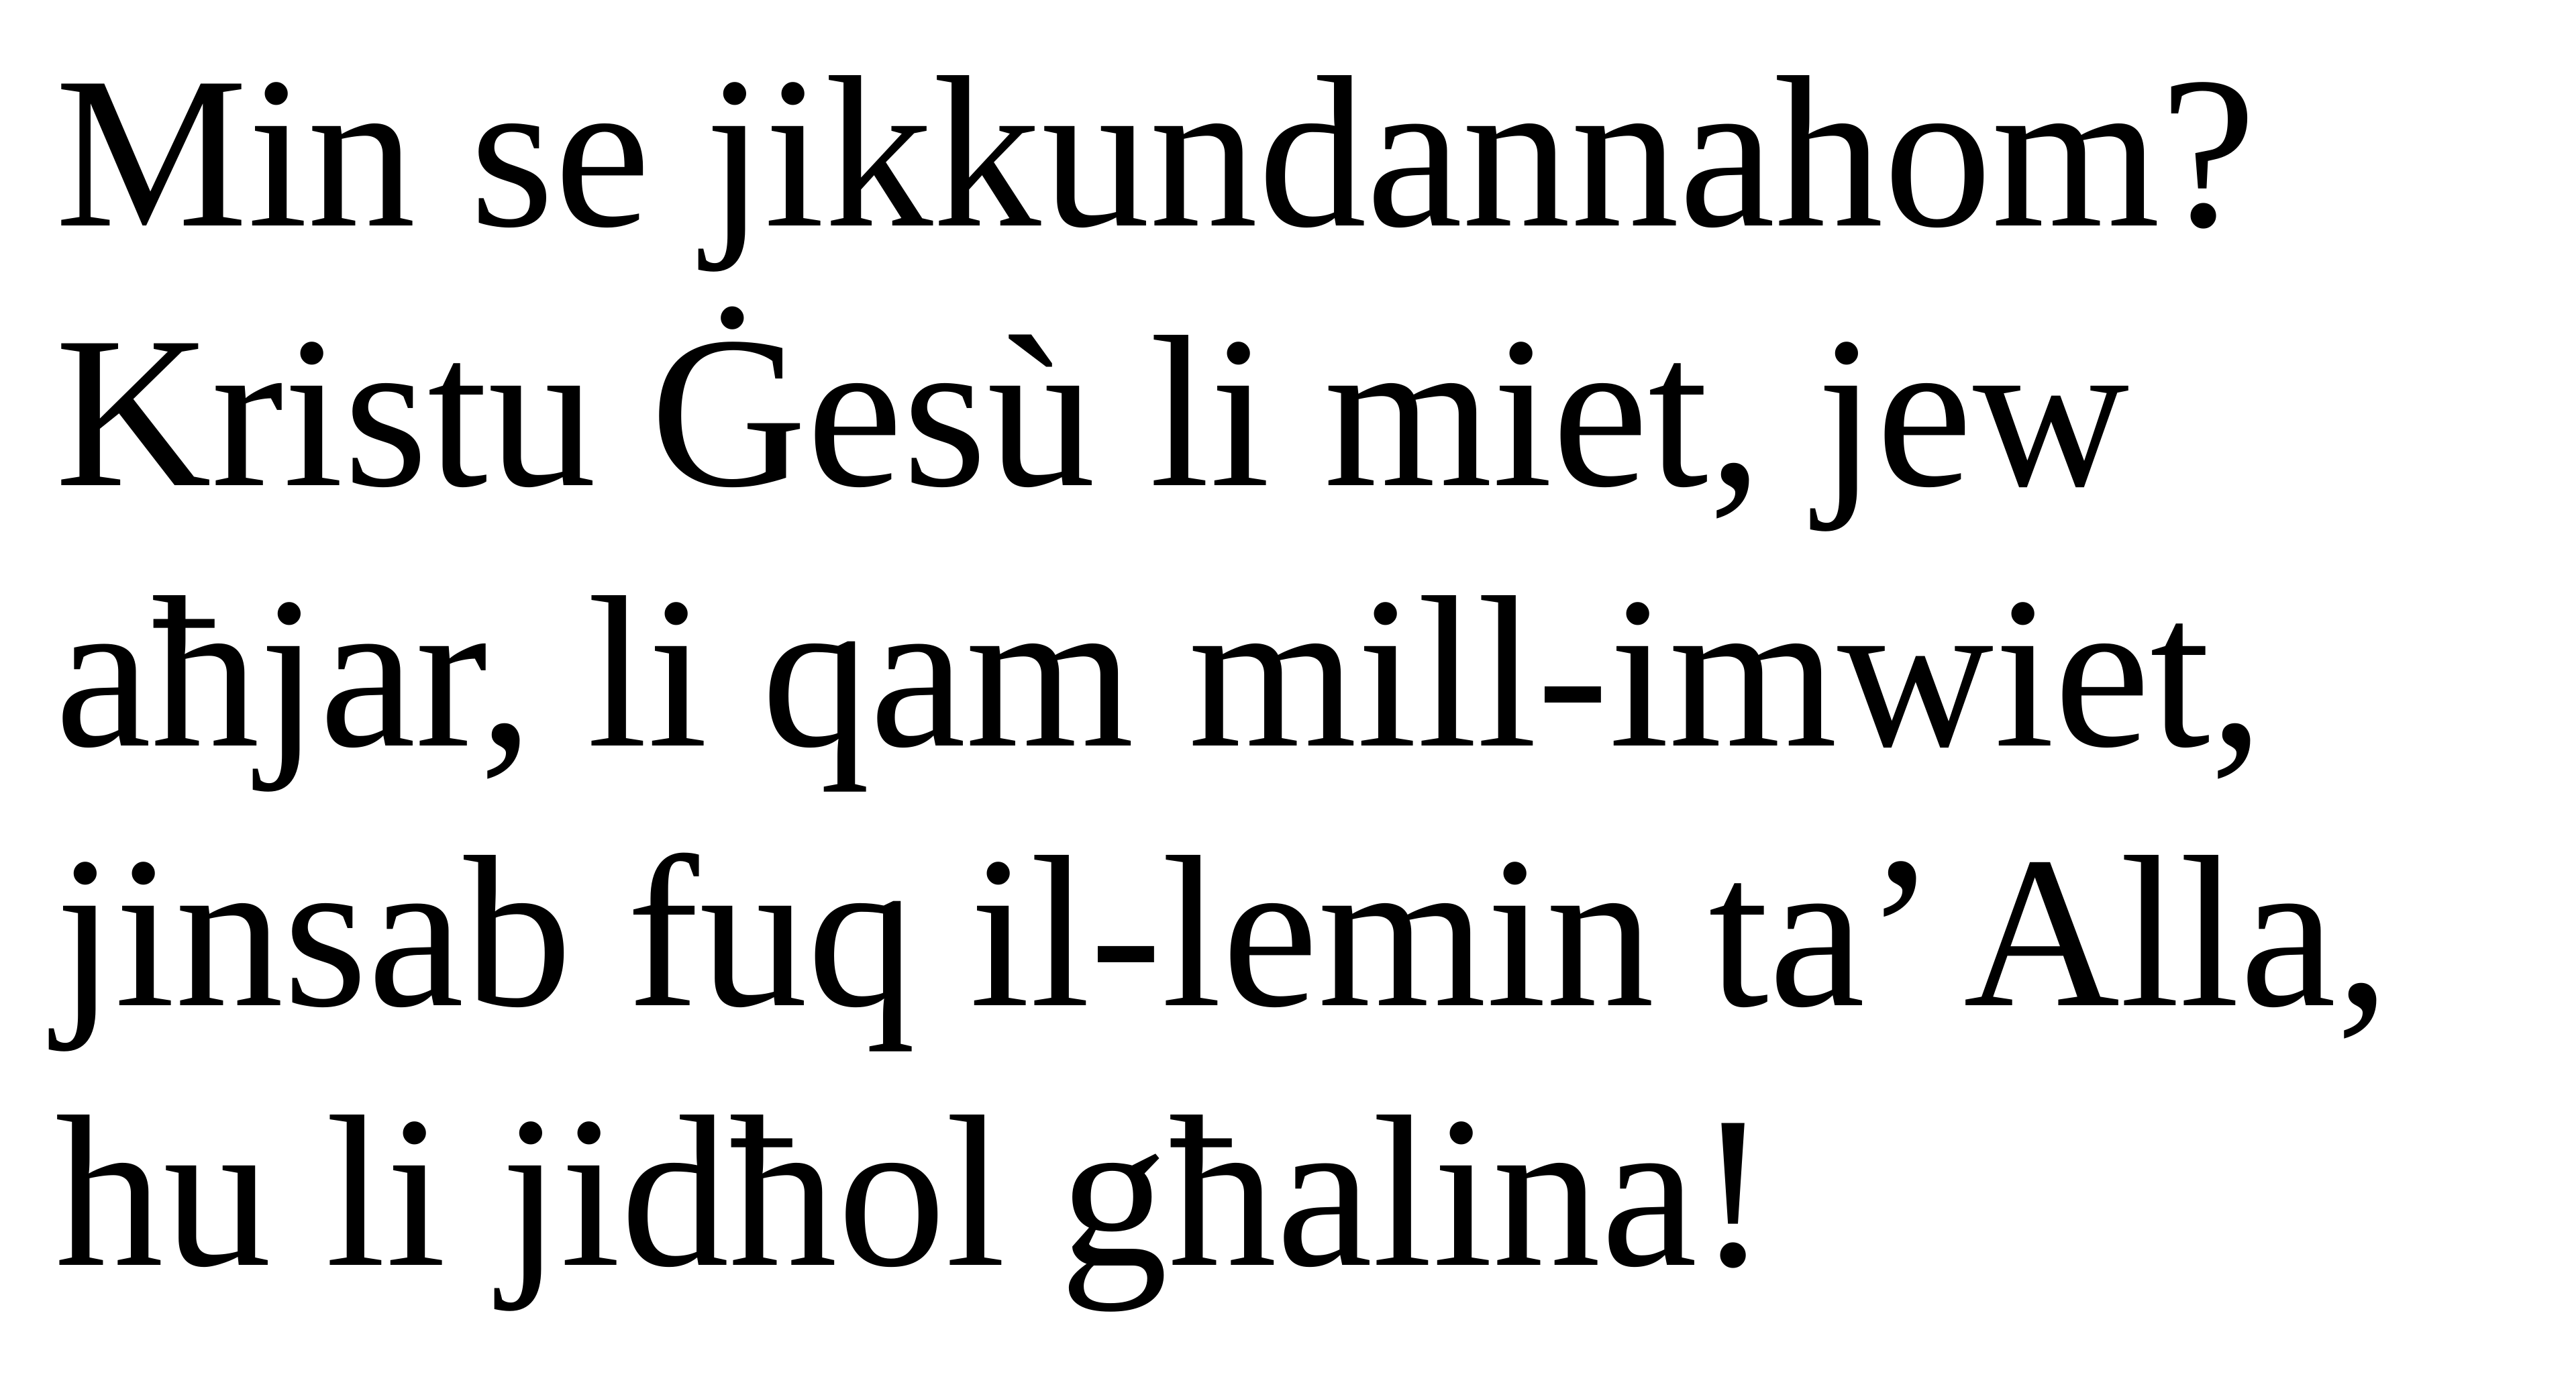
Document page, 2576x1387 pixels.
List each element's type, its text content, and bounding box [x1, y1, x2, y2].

text_box Min se jikkundannahom? Kristu Ġesù li miet, jew aħjar, li qam mill-imwiet, jinsab fuq il-lemin ta’ Alla, hu li jidħol għalina! [45, 3, 2522, 1314]
